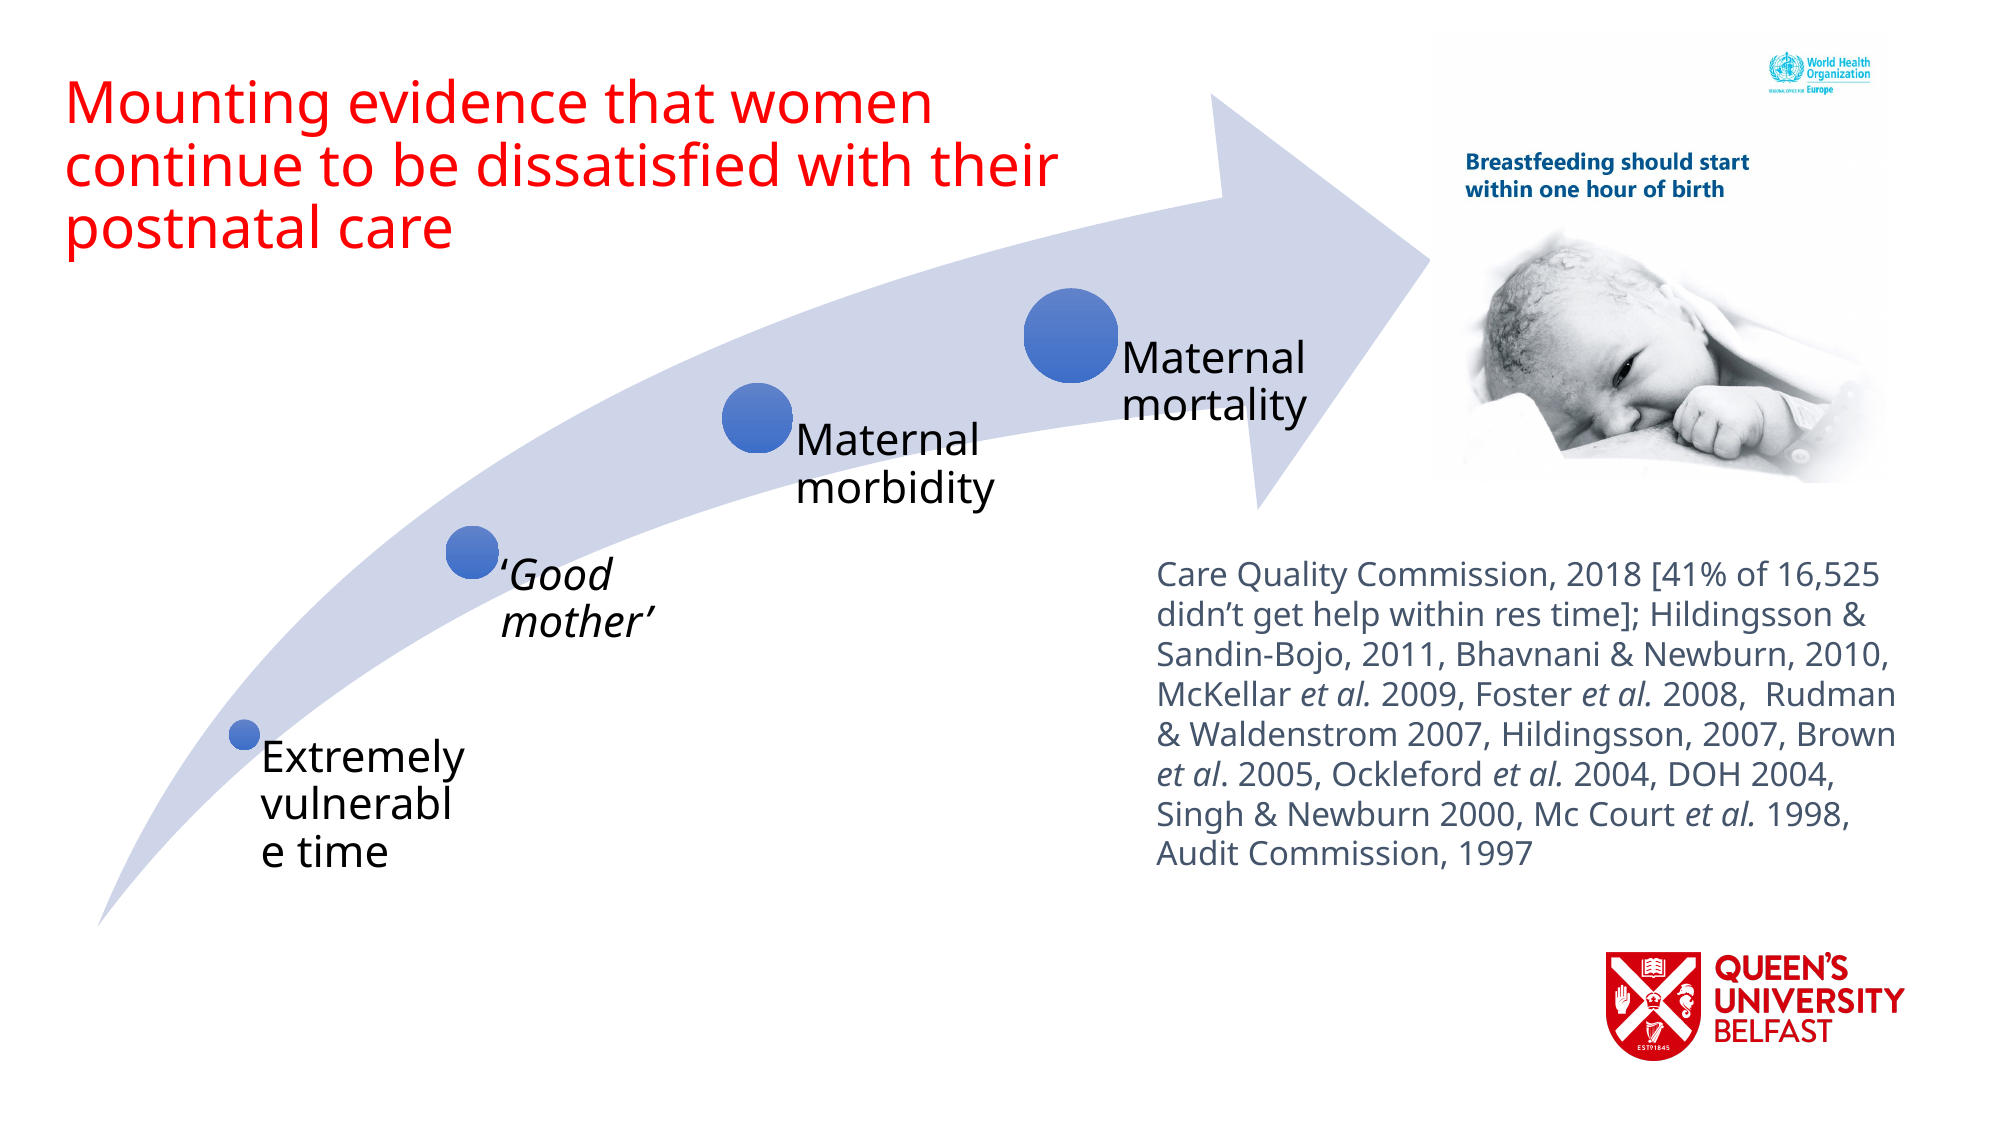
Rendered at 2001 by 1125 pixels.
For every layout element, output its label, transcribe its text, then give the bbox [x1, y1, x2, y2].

text_box Mounting evidence that women continue to be dissatisfied with their postnatal care [49, 65, 1114, 269]
text_box Care Quality Commission, 2018 [41% of 16,525 didn’t get help within res time]; Hildingsson & Sandin-Bojo, 2011, Bhavnani & Newburn, 2010, McKellar et al. 2009, Foster et al. 2008, Rudman & Waldenstrom 2007, Hildingsson, 2007, Brown et al. 2005, Ockleford et al. 2004, DOH 2004, Singh & Newburn 2000, Mc Court et al. 1998, Audit Commission, 1997 [1431, 545, 1924, 880]
picture [1605, 948, 1906, 1065]
picture [1430, 27, 1886, 483]
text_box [97, 71, 1431, 961]
